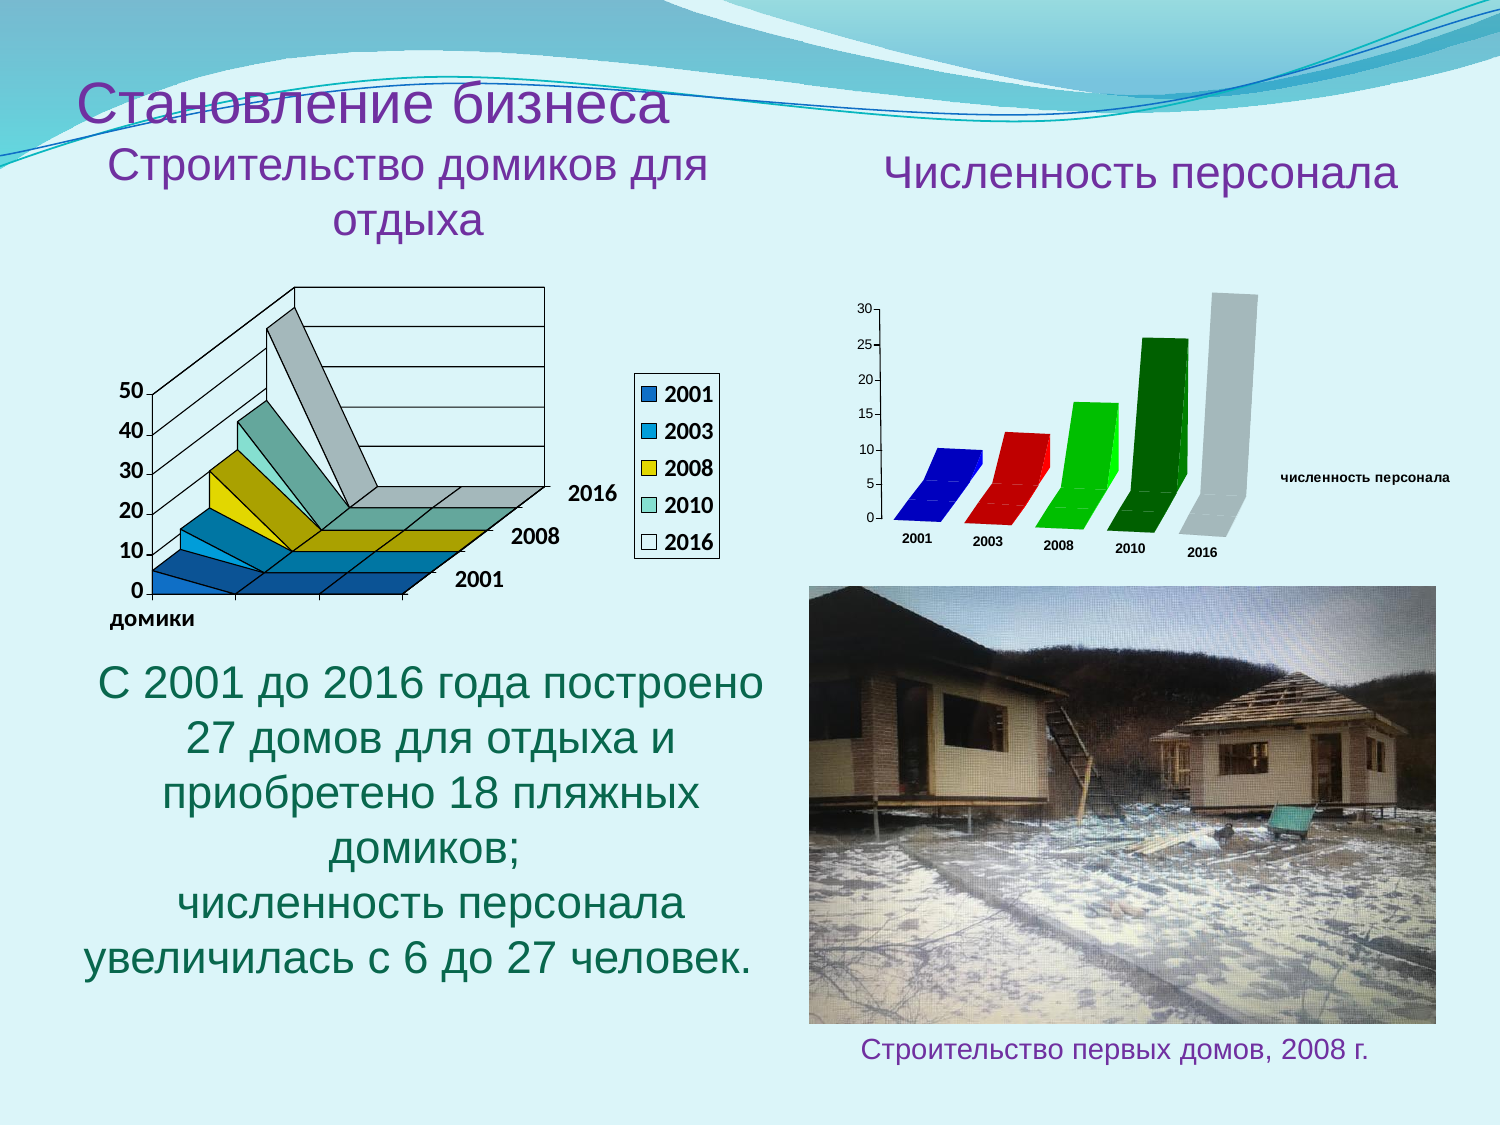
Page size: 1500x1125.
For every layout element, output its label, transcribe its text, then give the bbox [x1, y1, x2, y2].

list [88, 243, 731, 689]
list Строительство домиков для отдыха [76, 137, 740, 243]
title Становление бизнеса [76, 30, 1427, 135]
text_box Строительство первых домов, 2008 г. [845, 1035, 1386, 1073]
picture [808, 585, 1436, 1024]
list Численность персонала [809, 137, 1473, 204]
text_box С 2001 до 2016 года построено 27 домов для отдыха и приобретено 18 пляжных домиков; численность персонала увеличилась с 6 до 27 человек. [64, 645, 798, 990]
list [837, 200, 1471, 629]
